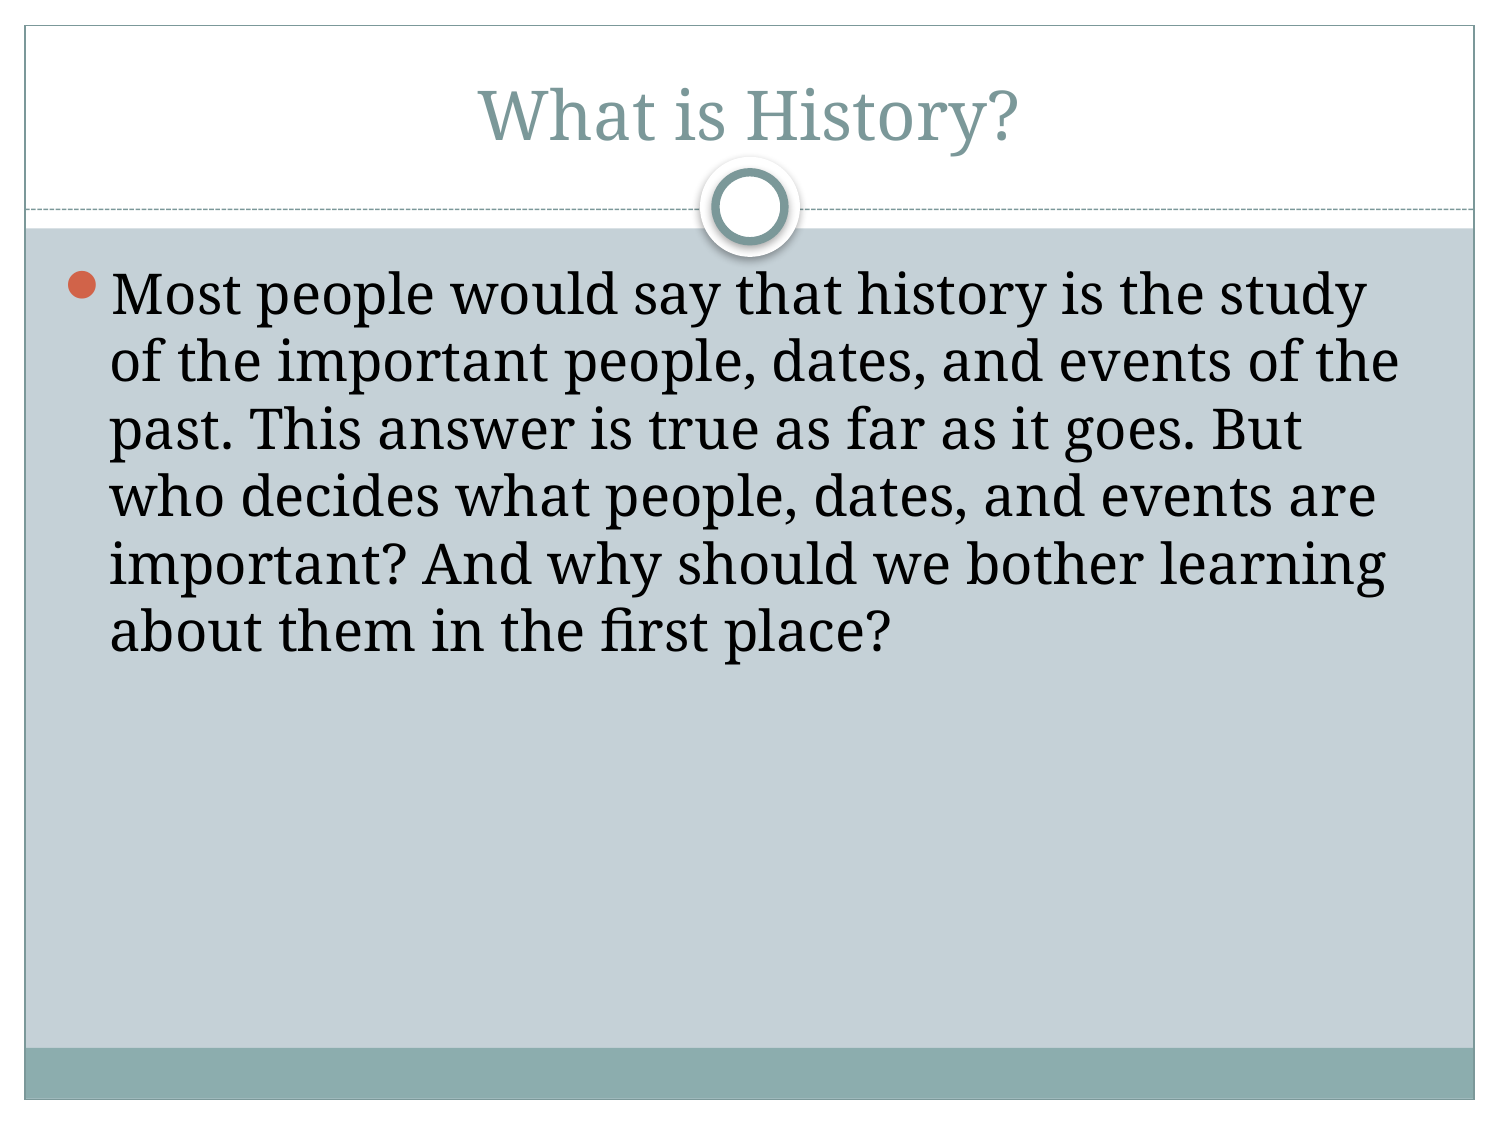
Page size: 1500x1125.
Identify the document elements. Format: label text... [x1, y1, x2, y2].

title What is History? [49, 37, 1450, 162]
list Most people would say that history is the study of the important people, dates, and events of the past. This answer is true as far as it goes. But who decides what people, dates, and events are important? And why should we bother learning about them in the first place? [49, 250, 1445, 1001]
